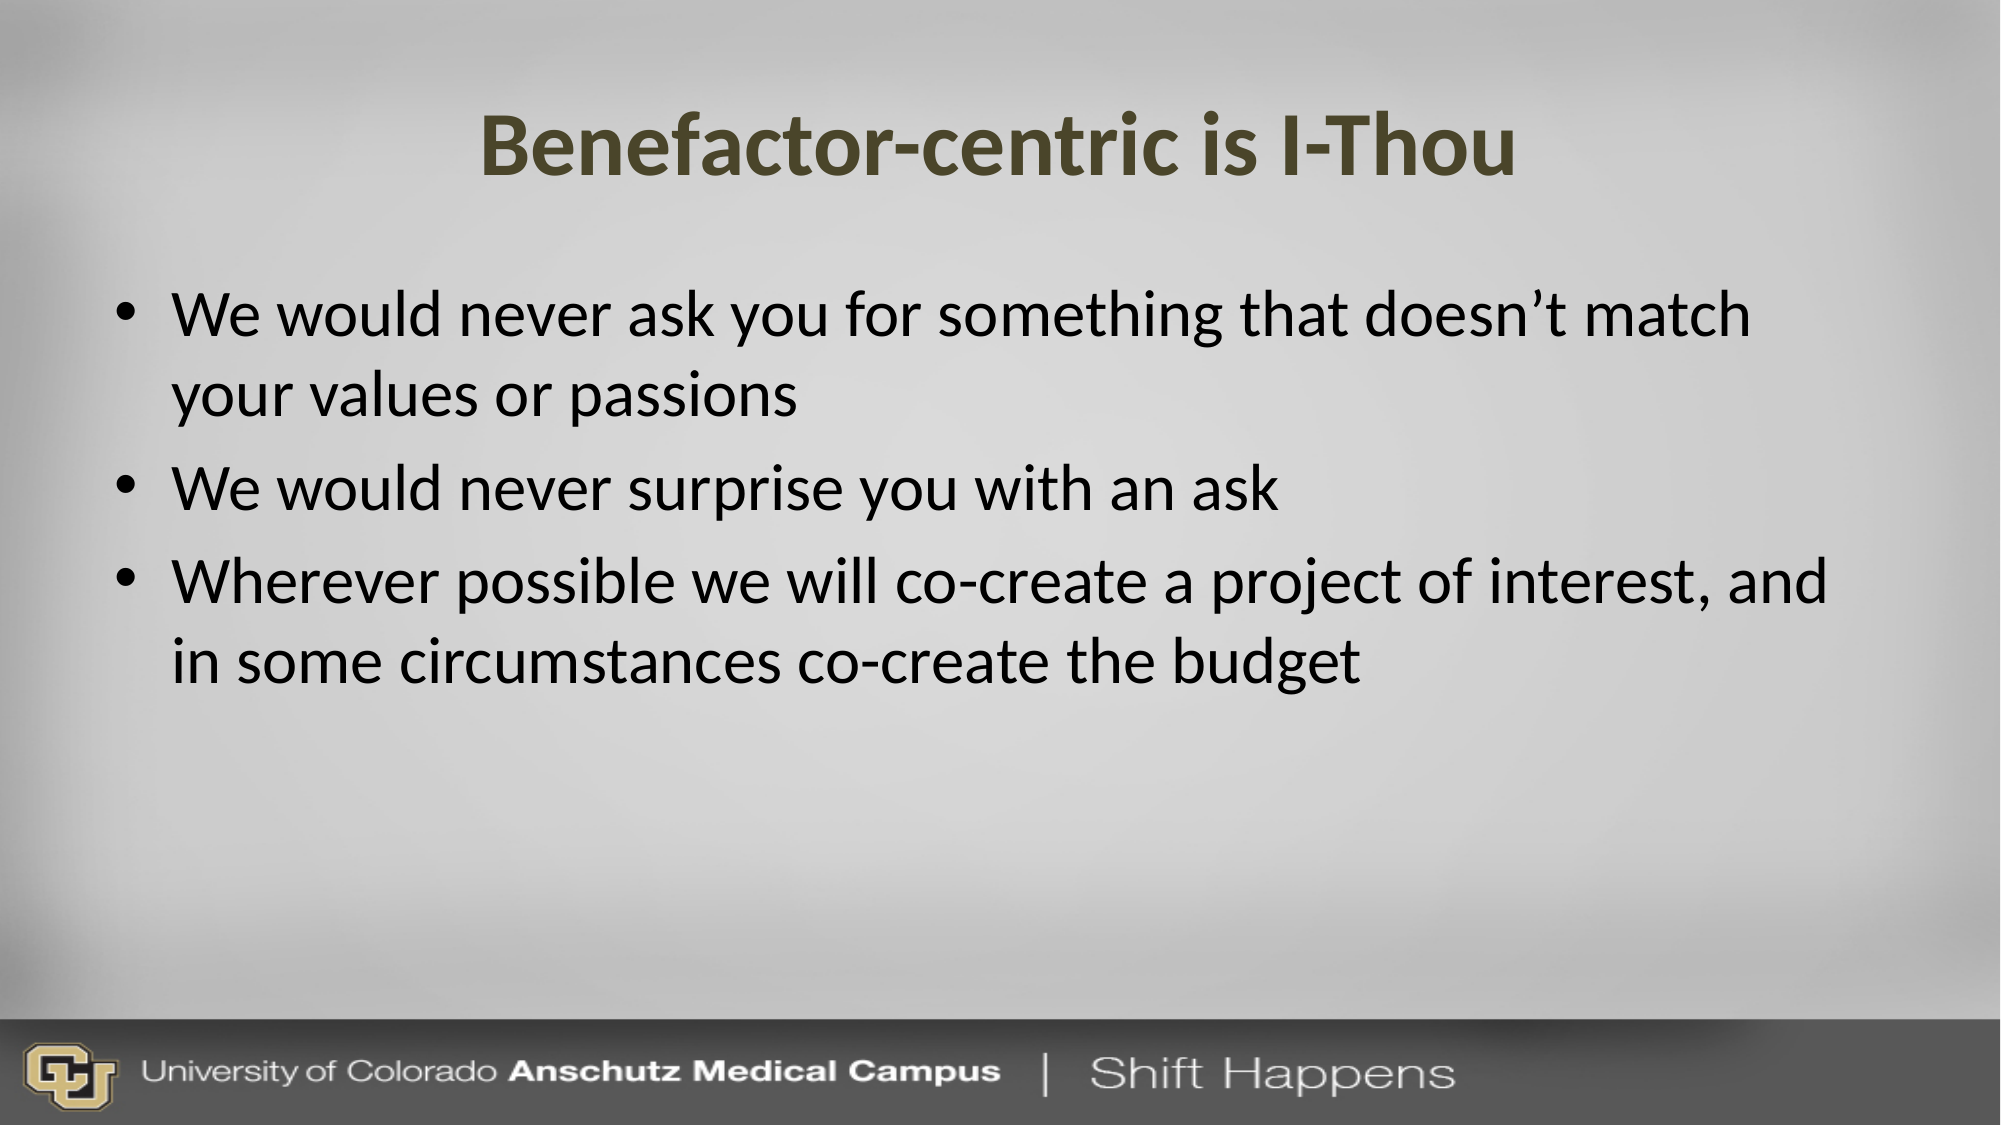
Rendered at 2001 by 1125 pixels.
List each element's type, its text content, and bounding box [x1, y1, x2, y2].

list We would never ask you for something that doesn’t match your values or passions We would never surprise you with an ask Wherever possible we will co-create a project of interest, and in some circumstances co-create the budget [99, 262, 1900, 1005]
picture [0, 0, 2001, 1125]
title Benefactor-centric is I-Thou [99, 45, 1900, 233]
